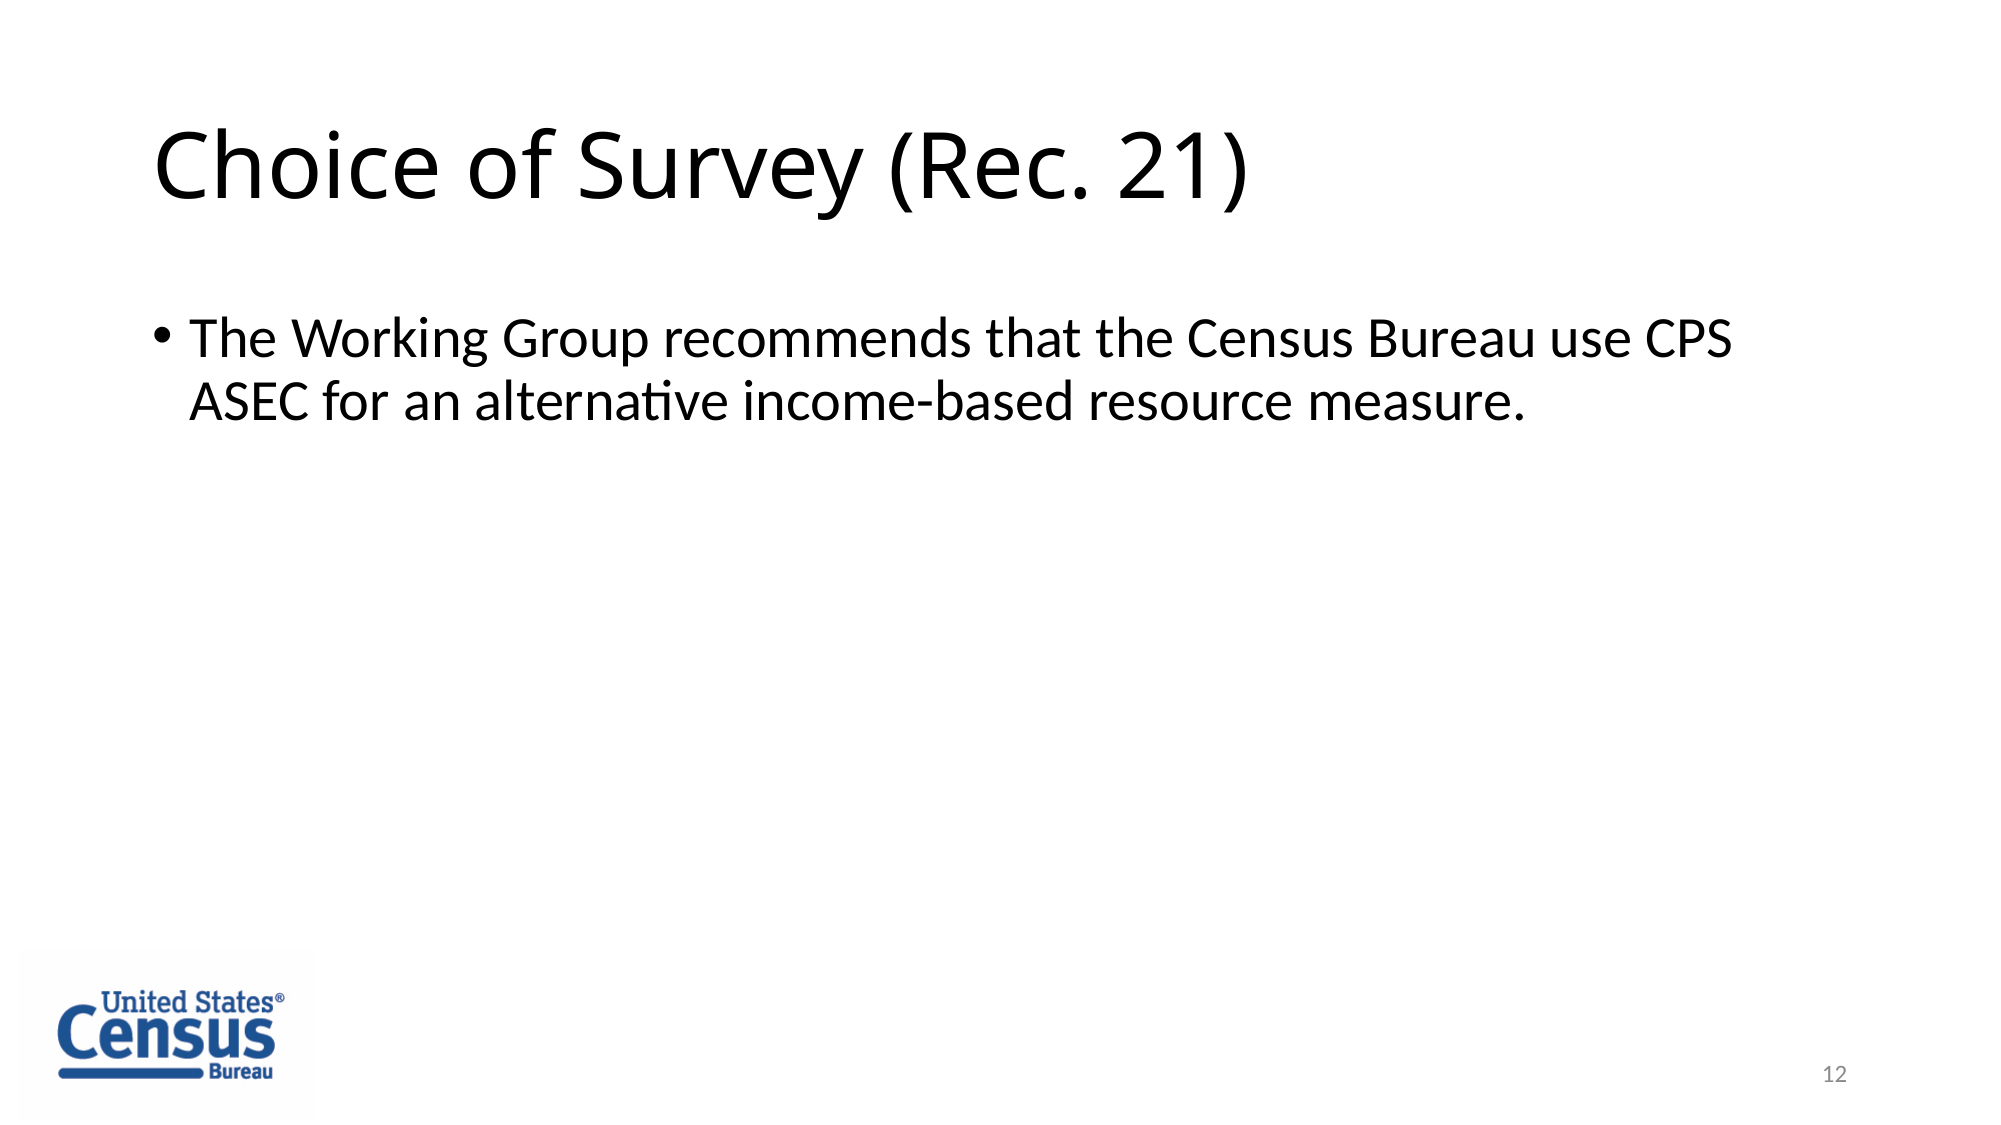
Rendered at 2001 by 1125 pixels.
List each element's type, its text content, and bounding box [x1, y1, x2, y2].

slide_number 12 [1412, 1042, 1863, 1103]
picture [18, 950, 316, 1120]
title Choice of Survey (Rec. 21) [137, 59, 1863, 278]
list The Working Group recommends that the Census Bureau use CPS ASEC for an alternative income-based resource measure. [137, 299, 1863, 1014]
